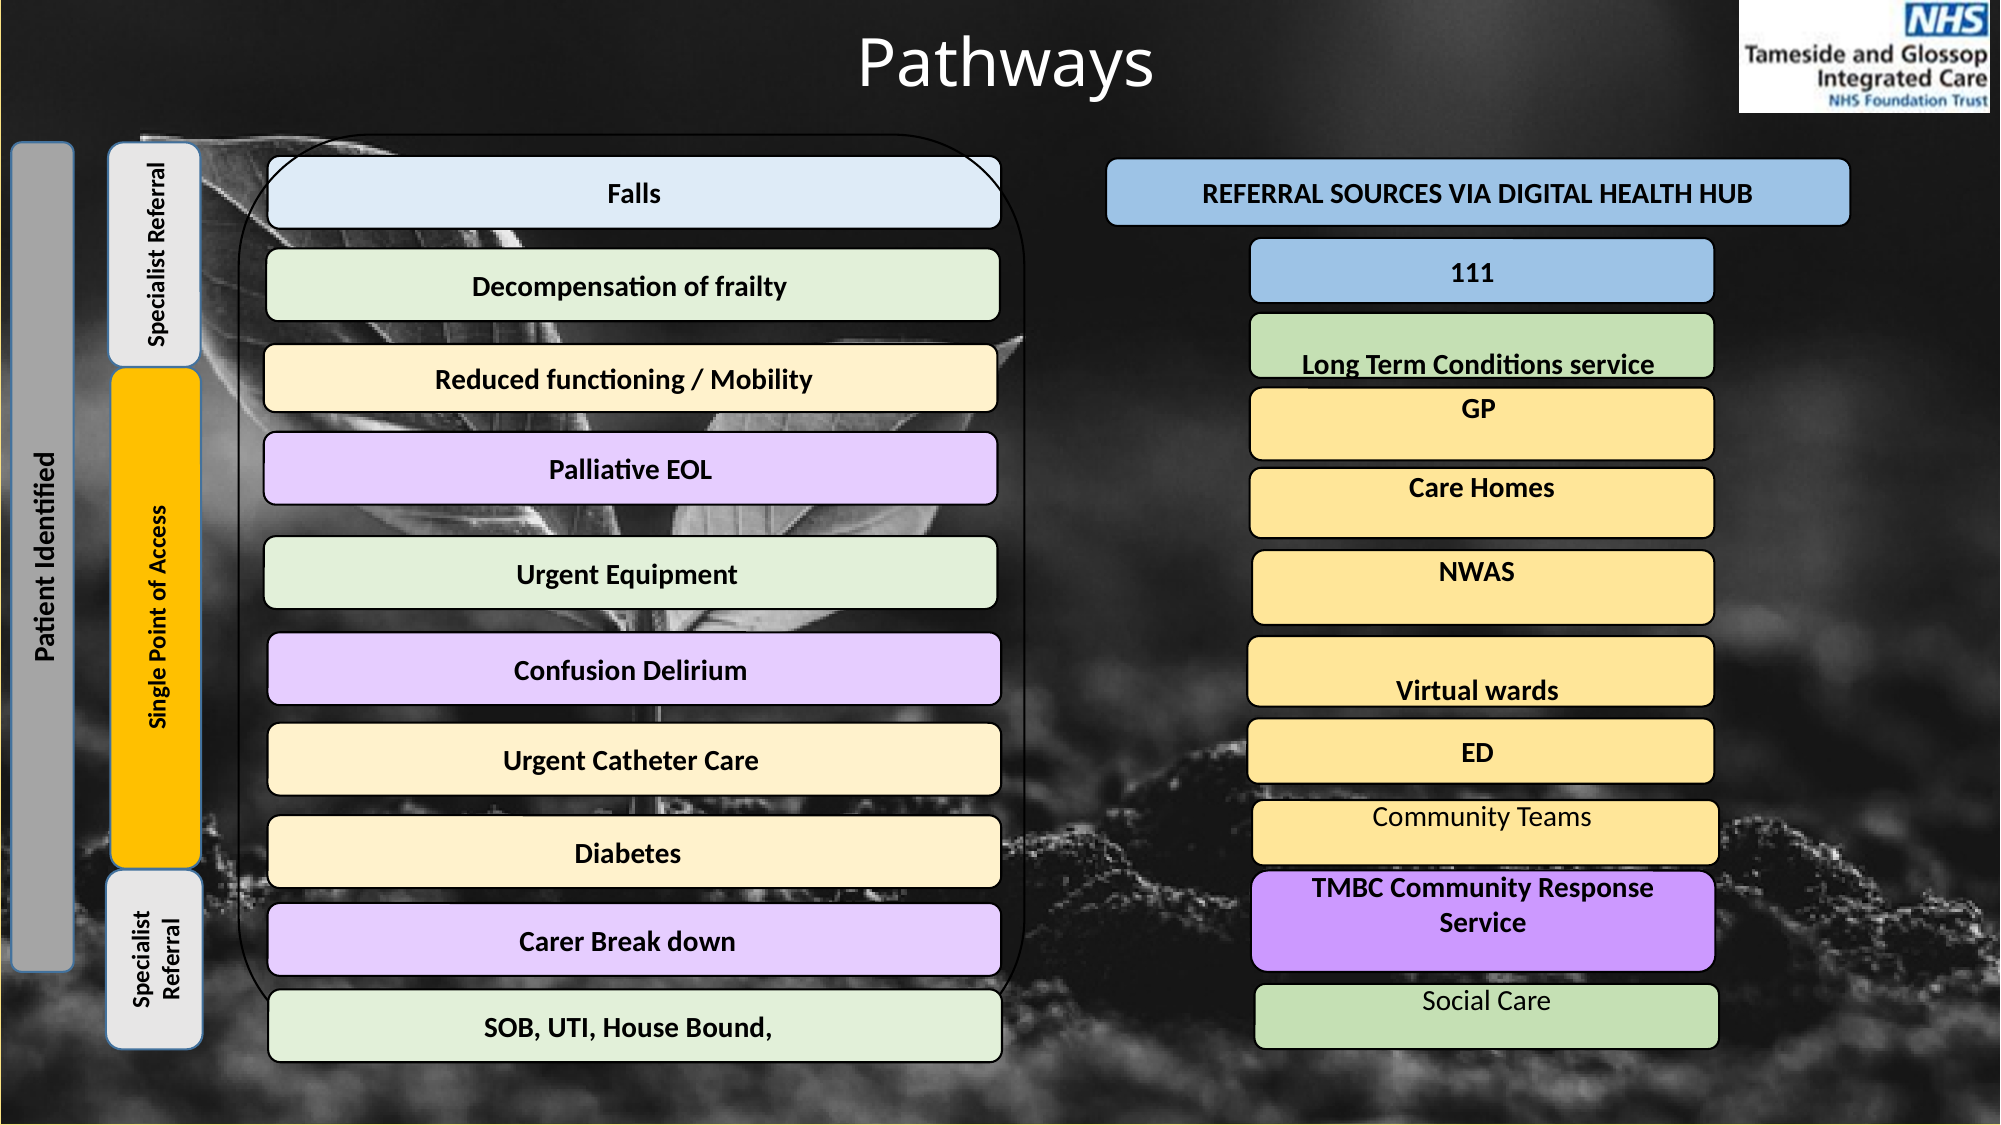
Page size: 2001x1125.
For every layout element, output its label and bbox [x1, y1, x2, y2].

picture [1, 0, 2000, 1124]
text_box [11, 0, 1851, 1050]
